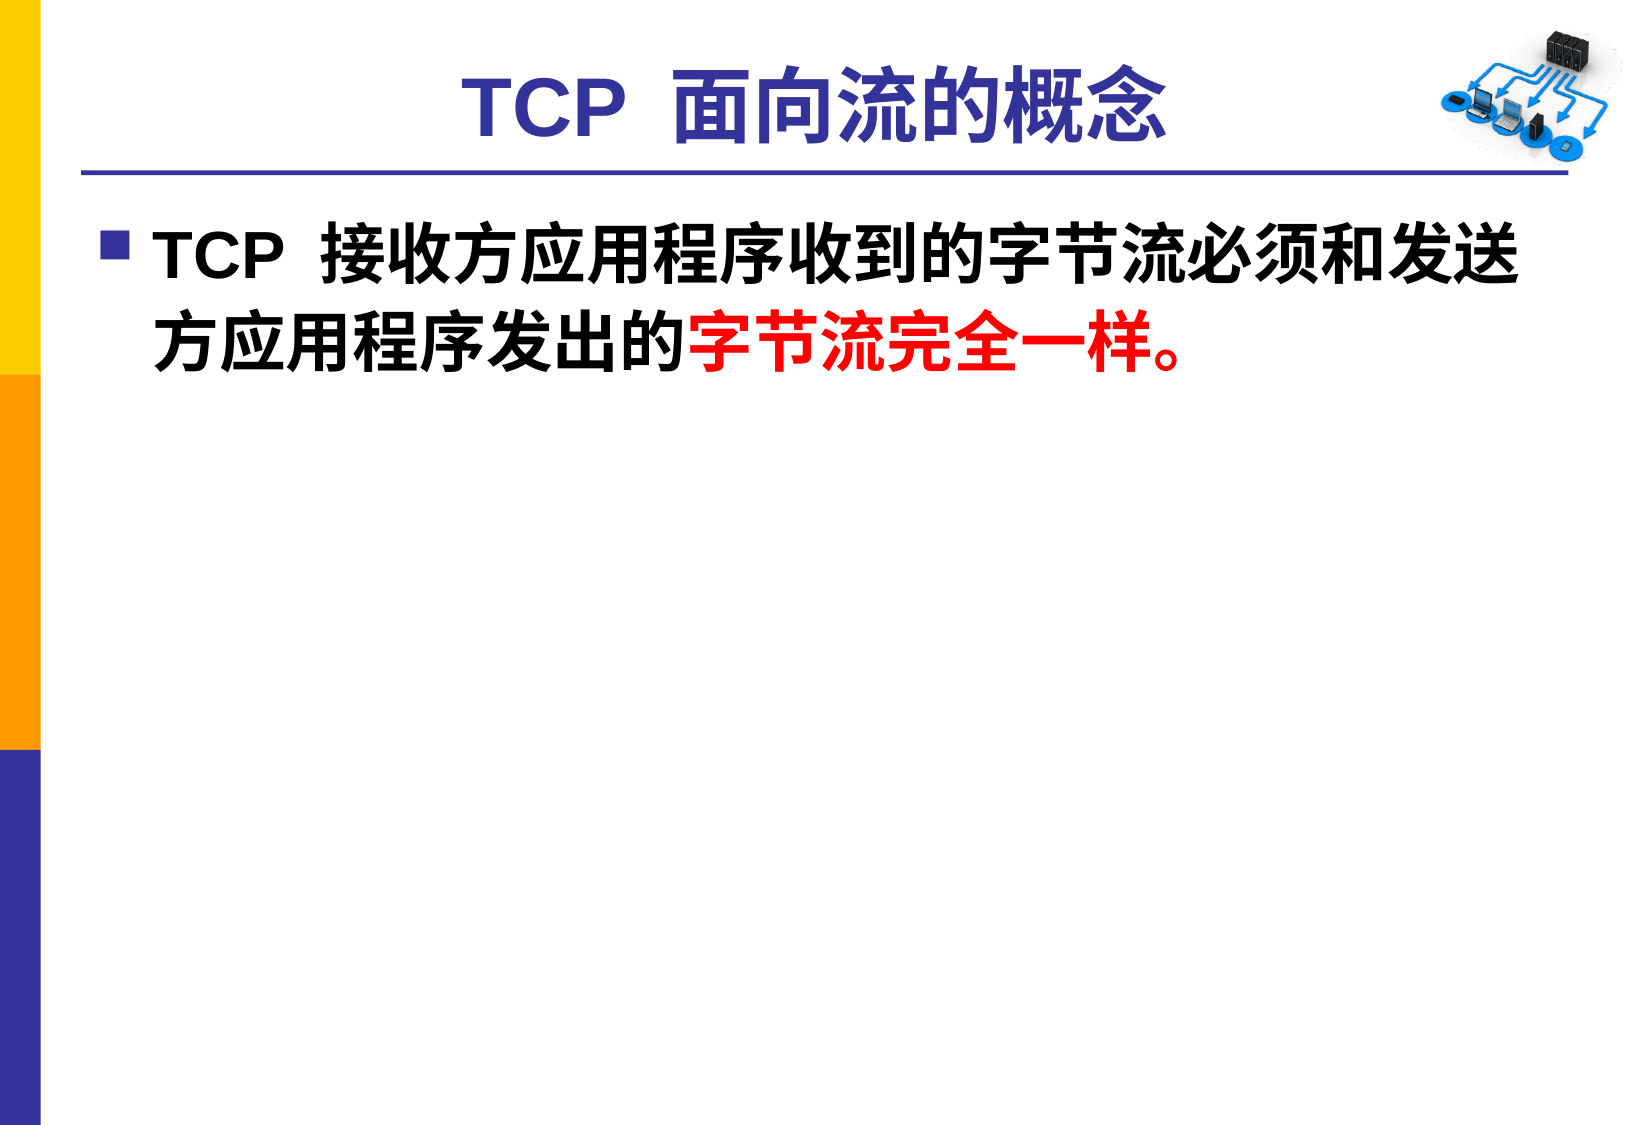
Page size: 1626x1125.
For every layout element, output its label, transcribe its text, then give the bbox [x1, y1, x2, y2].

title TCP 面向流的概念 [81, 30, 1569, 161]
list TCP 接收方应用程序收到的字节流必须和发送方应用程序发出的字节流完全一样。 [81, 196, 1569, 1006]
picture [1438, 30, 1624, 165]
